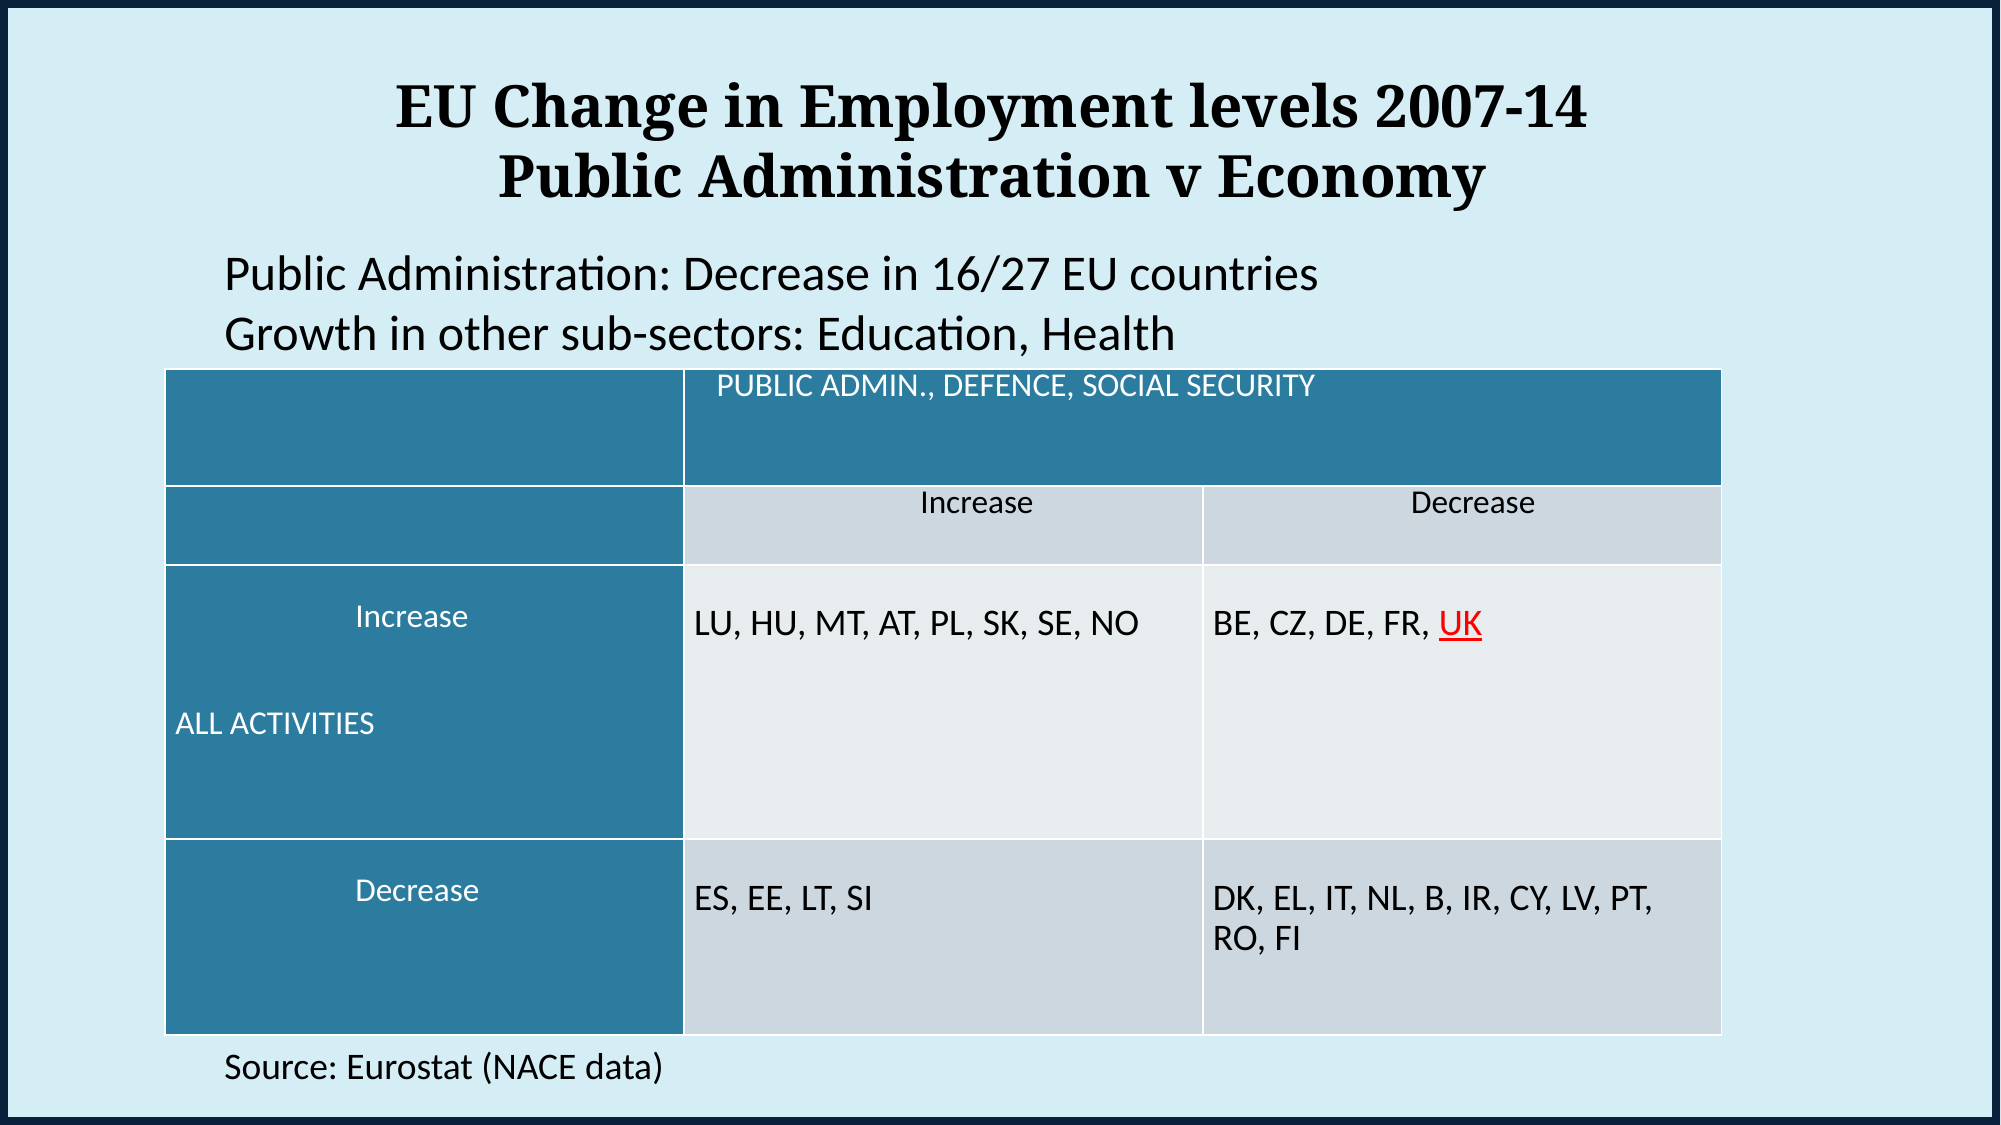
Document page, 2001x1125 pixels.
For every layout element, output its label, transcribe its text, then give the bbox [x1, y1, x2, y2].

text_box Source: Eurostat (NACE data) [209, 1034, 1394, 1095]
table_cell Increase [685, 487, 1202, 564]
table_cell Decrease [166, 840, 683, 1034]
table_cell Increase ALL ACTIVITIES [166, 566, 683, 838]
title EU Change in Employment levels 2007-14 Public Administration v Economy [99, 68, 1901, 233]
table_cell [166, 487, 683, 564]
text_box [0, 7, 2000, 68]
table_cell Decrease [1204, 487, 1721, 564]
table_header [166, 370, 683, 485]
table_cell LU, HU, MT, AT, PL, SK, SE, NO [685, 566, 1202, 838]
table_header PUBLIC ADMIN., DEFENCE, SOCIAL SECURITY [685, 370, 1721, 485]
text_box Public Administration: Decrease in 16/27 EU countries Growth in other sub-sectors: Education, Health [209, 232, 1816, 368]
table_cell DK, EL, IT, NL, B, IR, CY, LV, PT, RO, FI [1204, 840, 1721, 1034]
table_cell BE, CZ, DE, FR, UK [1204, 566, 1721, 838]
table_cell ES, EE, LT, SI [685, 840, 1202, 1034]
